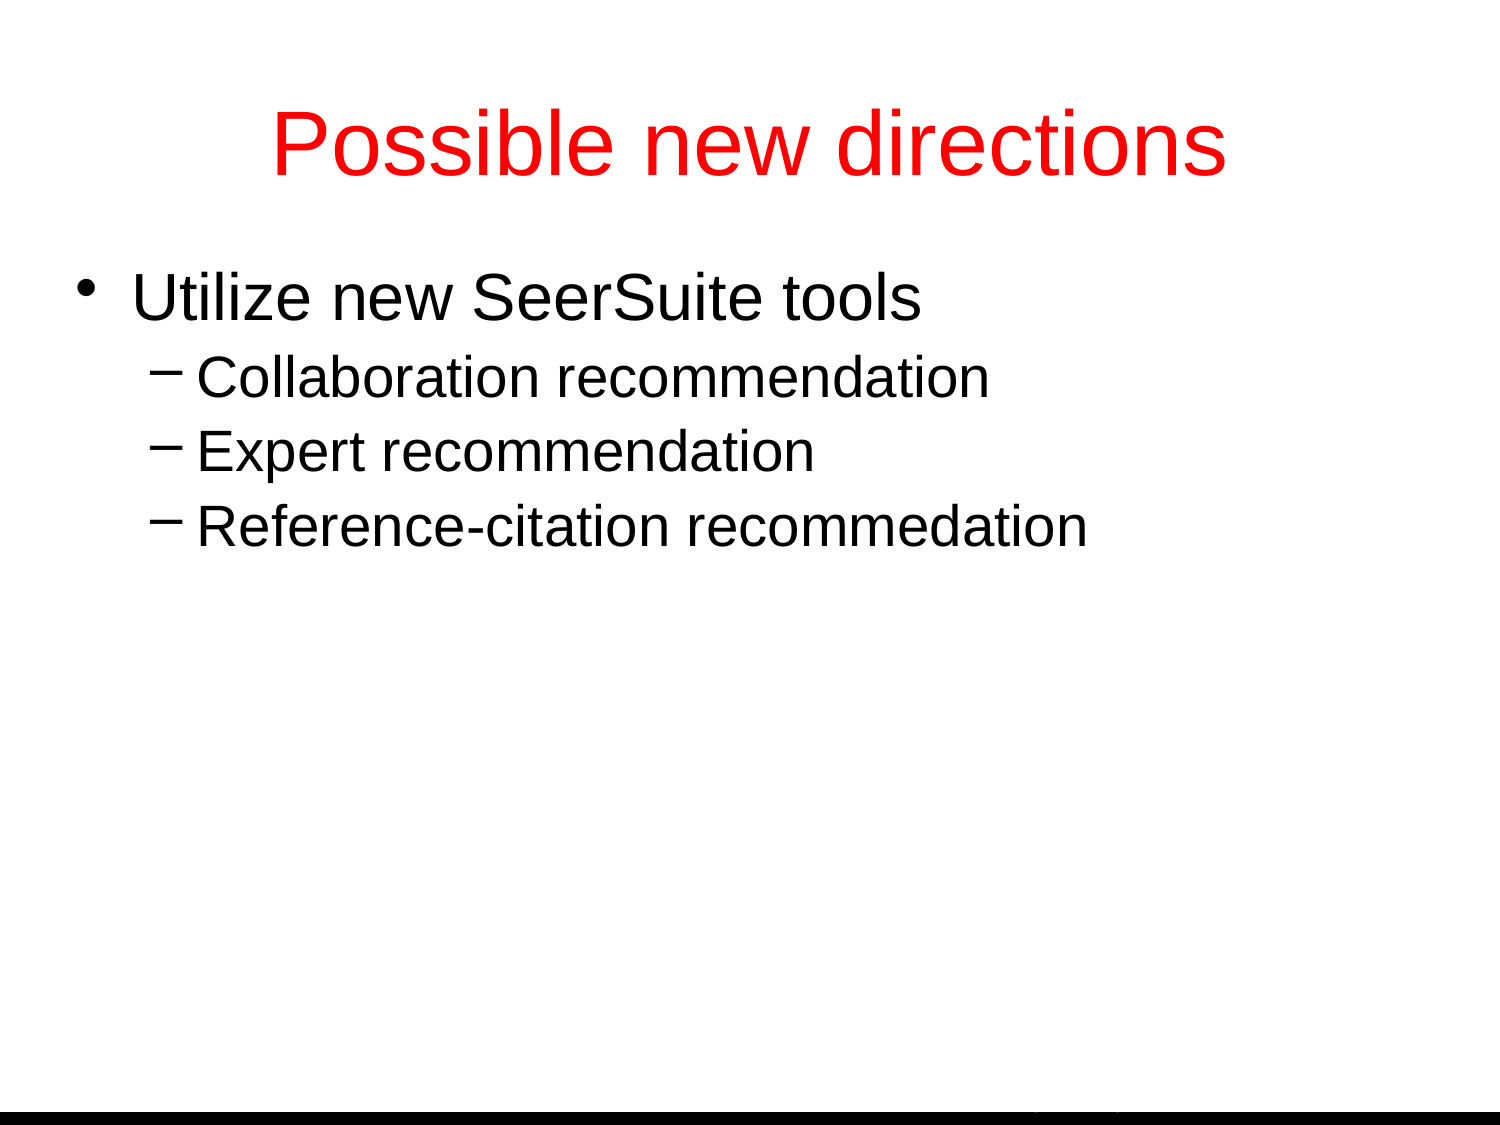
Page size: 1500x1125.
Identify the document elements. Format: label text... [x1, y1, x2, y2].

list Utilize new SeerSuite tools Collaboration recommendation Expert recommendation Reference-citation recommedation [74, 263, 1425, 993]
title Possible new directions [74, 51, 1425, 226]
